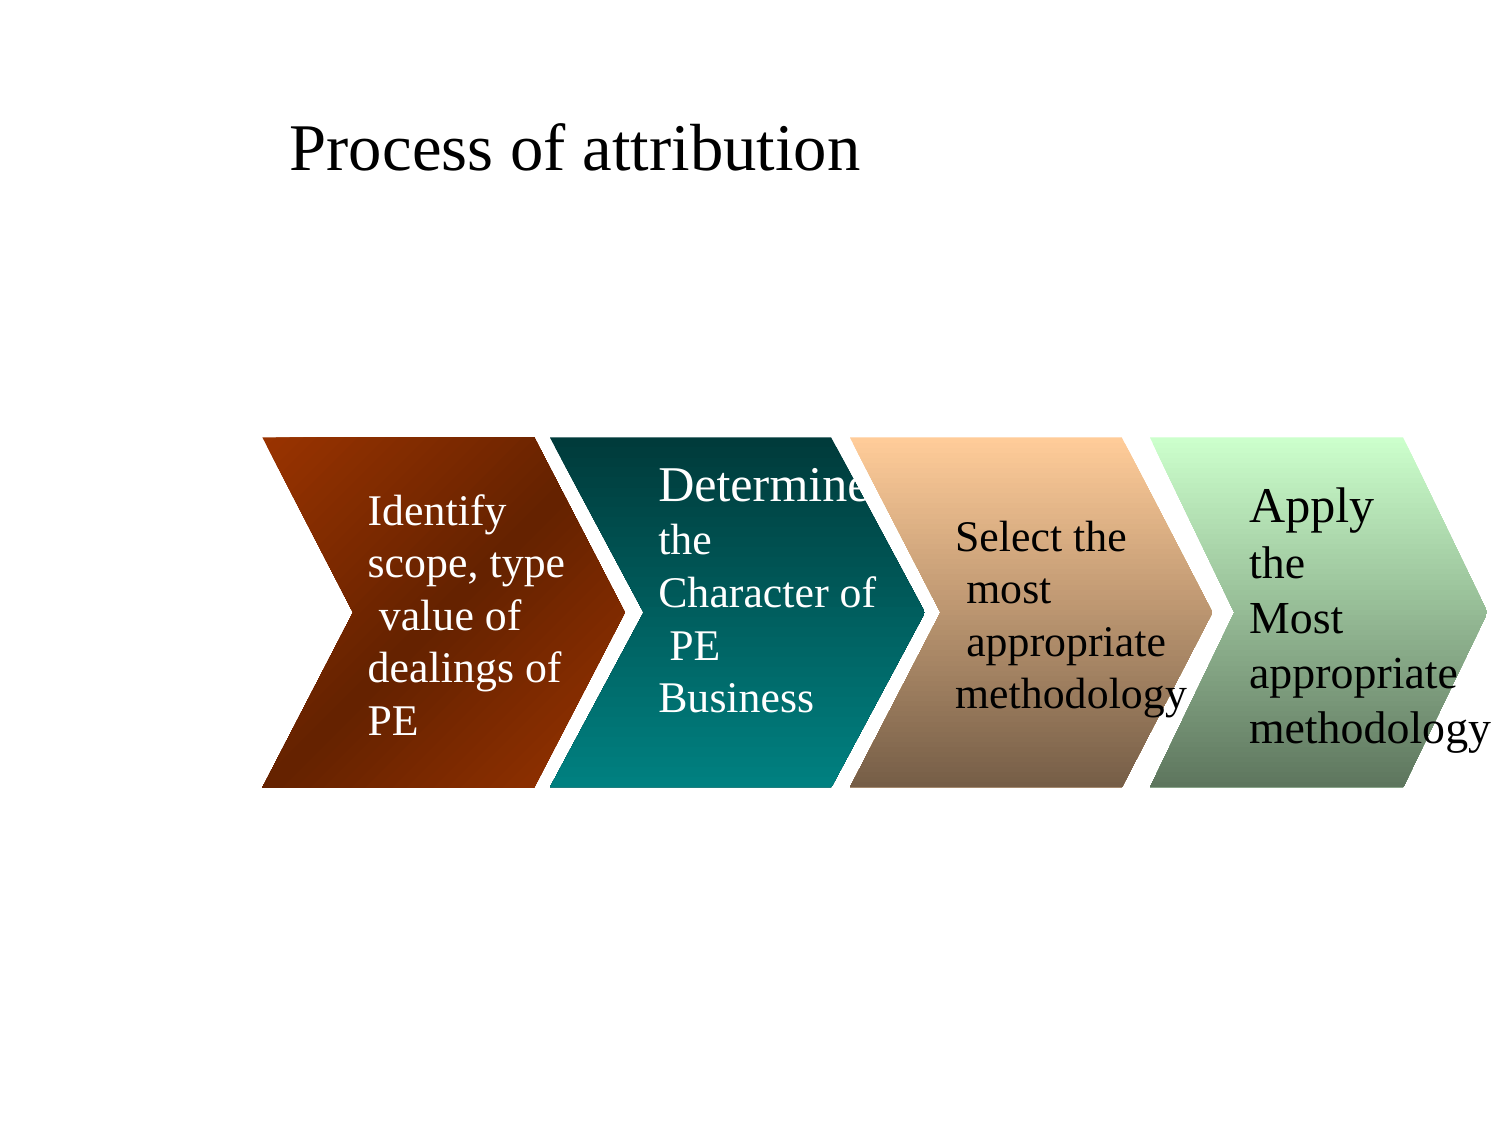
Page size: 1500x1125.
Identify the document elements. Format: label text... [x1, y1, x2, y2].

text_box Process of attribution [274, 50, 1388, 238]
text_box Determine the Character of PE Business [549, 437, 925, 788]
text_box Select the most appropriate methodology [849, 437, 1213, 788]
text_box Apply the Most appropriate methodology [1149, 437, 1488, 788]
text_box Identify scope, type value of dealings of PE [262, 437, 625, 788]
